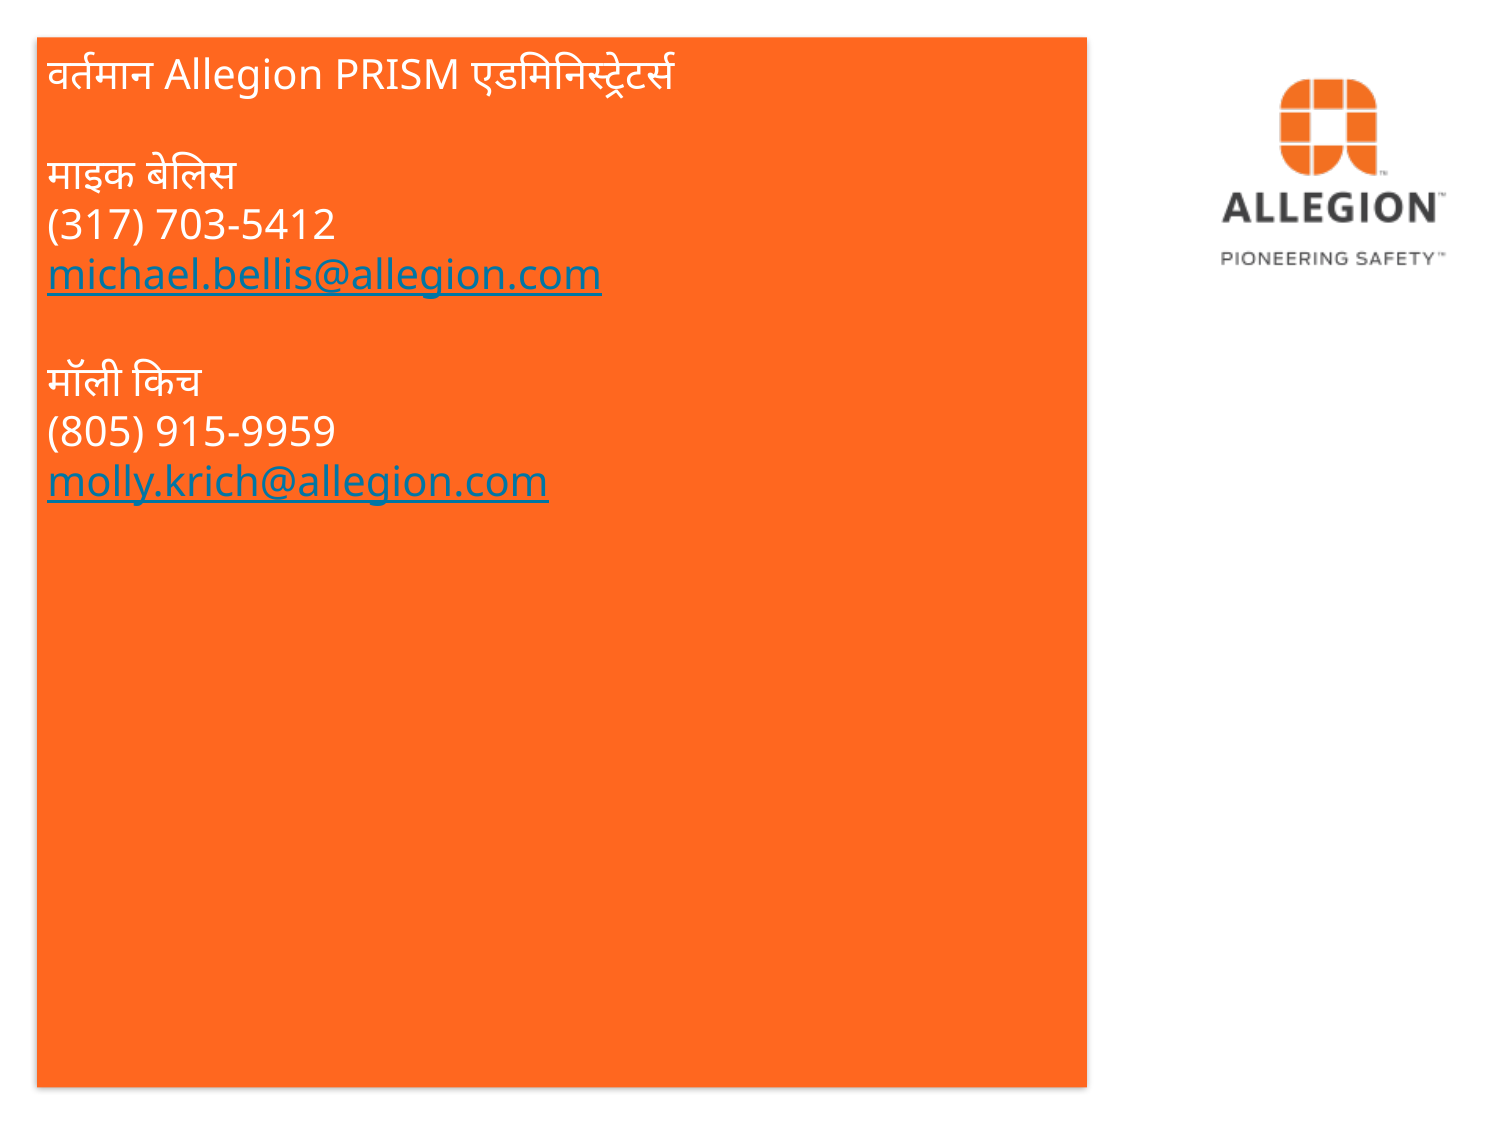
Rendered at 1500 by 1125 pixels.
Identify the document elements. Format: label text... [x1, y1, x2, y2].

title वर्तमान Allegion PRISM एडमिनिस्ट्रेटर्स माइक बेलिस (317) 703-5412 michael.bellis@allegion.com मॉली किच (805) 915-9959 molly.krich@allegion.com [47, 40, 1083, 1067]
picture [1217, 72, 1451, 273]
